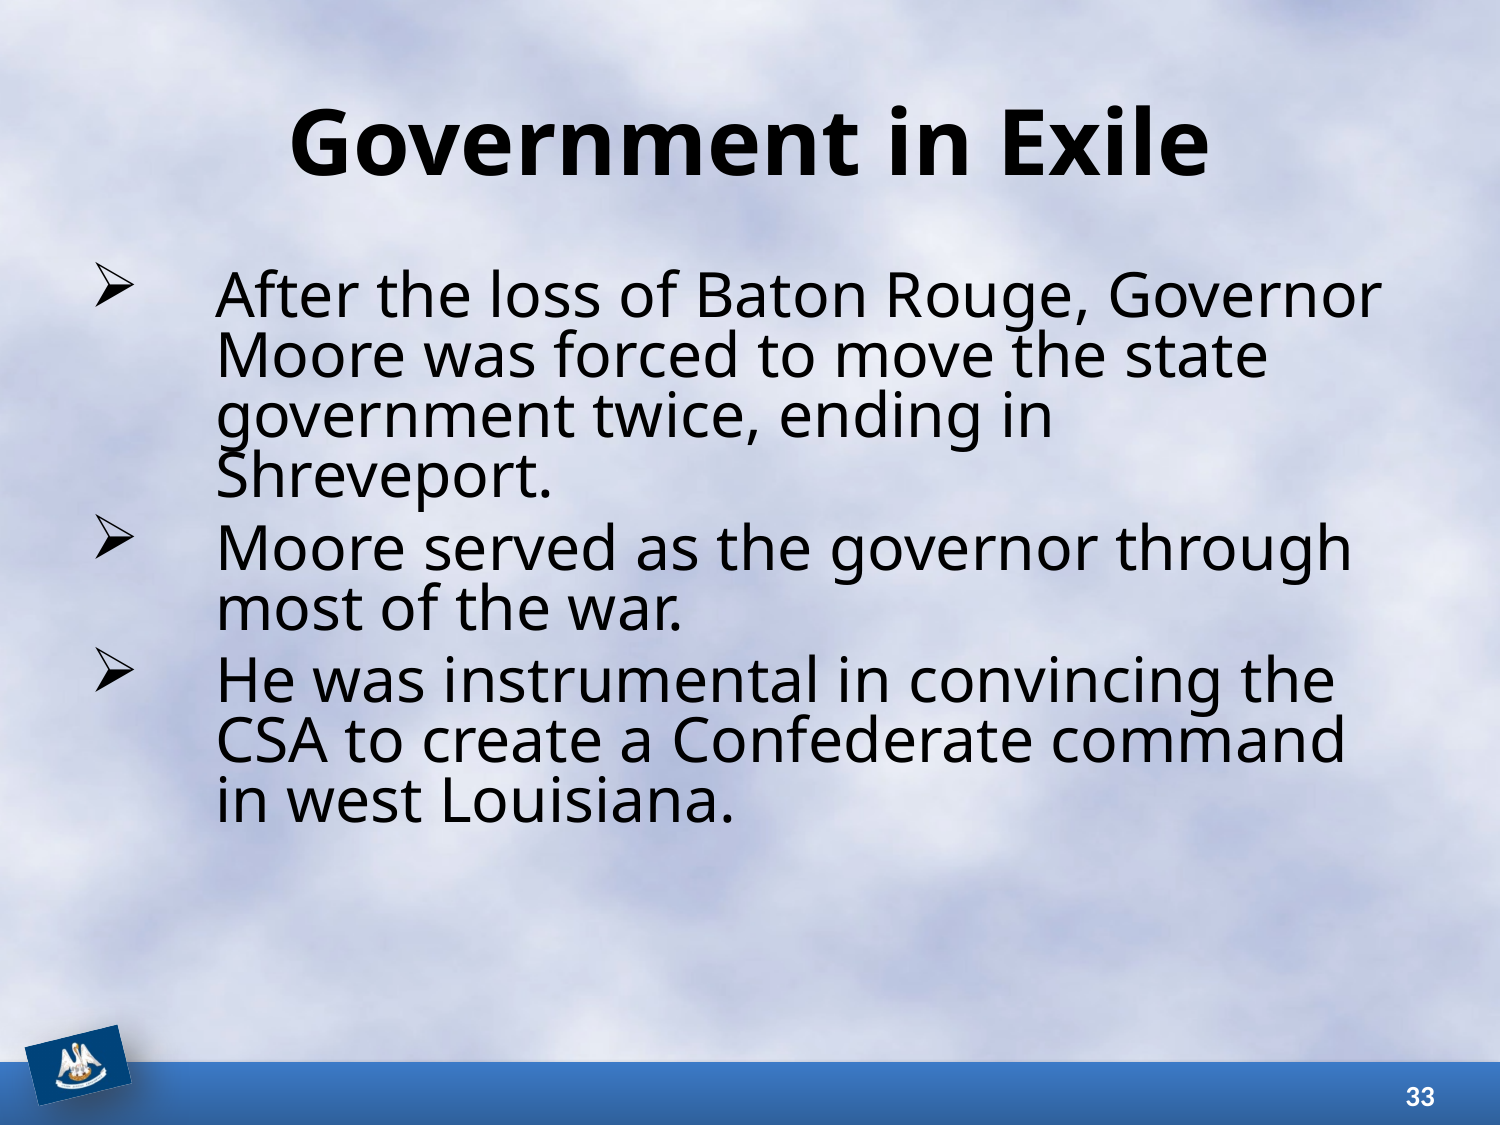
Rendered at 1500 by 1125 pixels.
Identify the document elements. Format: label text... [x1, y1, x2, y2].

list After the loss of Baton Rouge, Governor Moore was forced to move the state government twice, ending in Shreveport. Moore served as the governor through most of the war. He was instrumental in convincing the CSA to create a Confederate command in west Louisiana. [75, 262, 1425, 1005]
picture [0, 0, 1500, 1105]
title Government in Exile [75, 45, 1425, 233]
slide_number 33 [1100, 1065, 1450, 1125]
